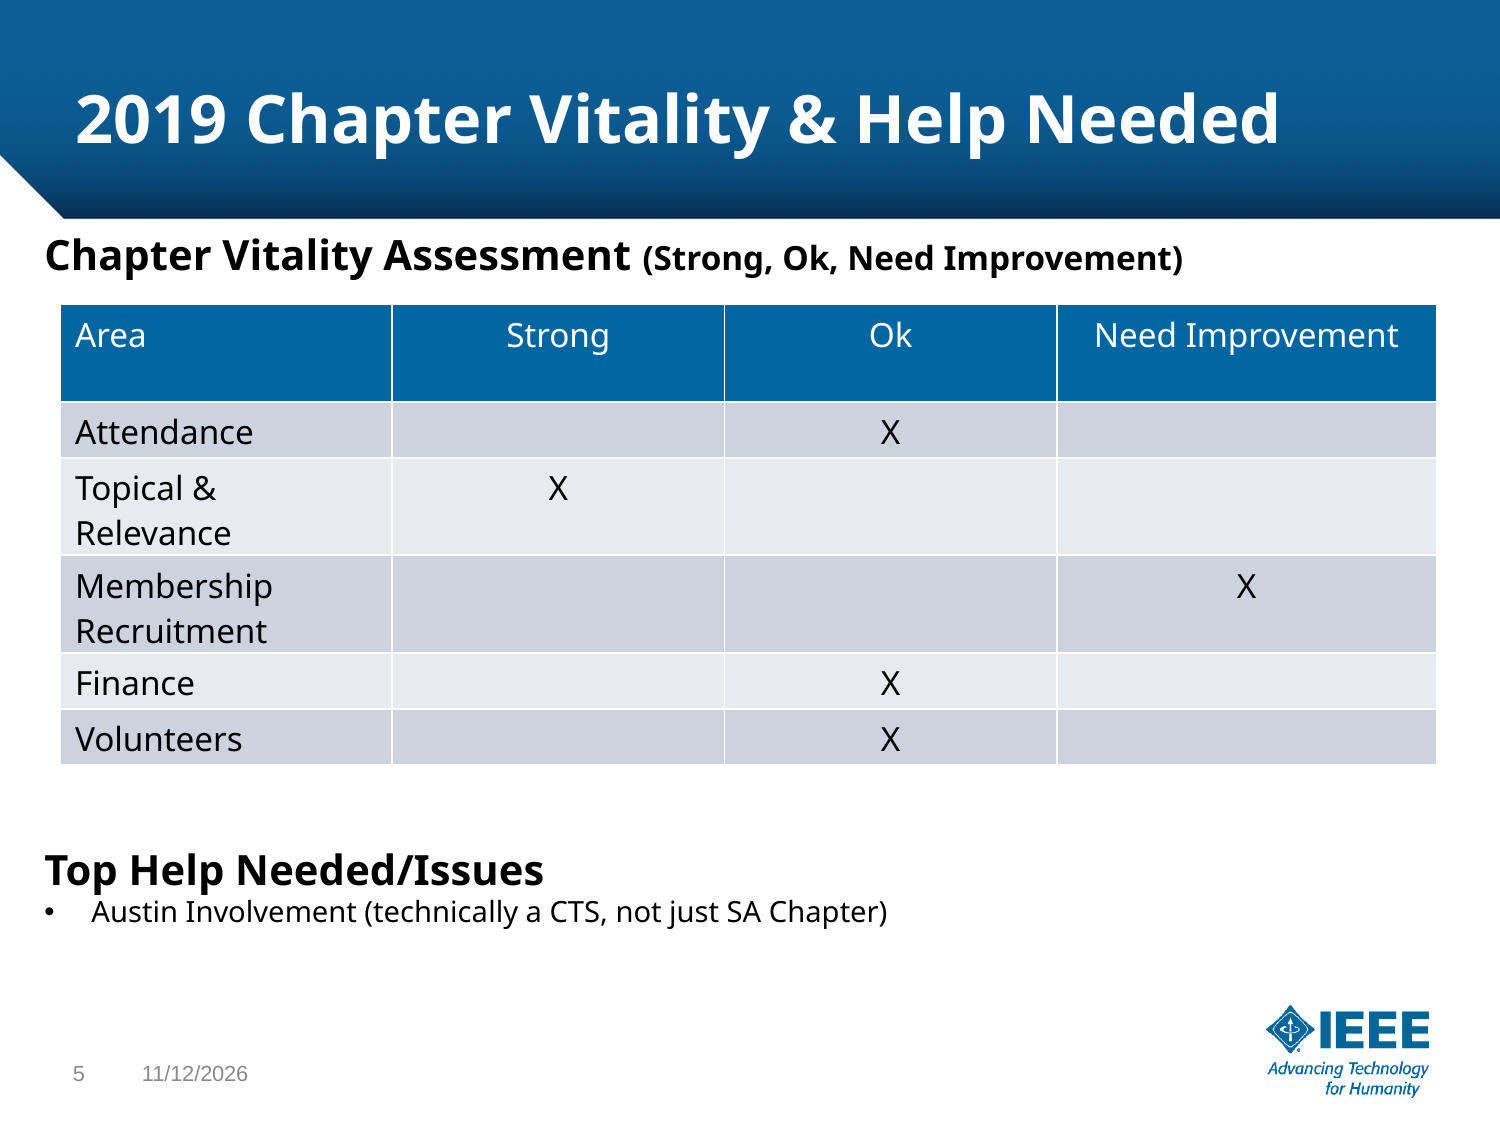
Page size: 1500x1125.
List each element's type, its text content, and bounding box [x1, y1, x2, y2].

table_cell [1058, 710, 1436, 764]
table_cell [1058, 459, 1436, 554]
table_cell X [393, 459, 724, 554]
slide_number 5 [72, 1042, 132, 1103]
table_cell [725, 459, 1056, 554]
table_cell [725, 556, 1056, 652]
table_cell Finance [61, 654, 391, 708]
table_cell Attendance [61, 403, 391, 457]
table_cell X [725, 654, 1056, 708]
table_header Strong [393, 305, 724, 401]
table_cell Volunteers [61, 710, 391, 764]
picture [0, 0, 1500, 1125]
table_header Ok [725, 305, 1056, 401]
table_cell Membership Recruitment [61, 556, 391, 652]
table_cell [393, 710, 724, 764]
table_cell X [725, 403, 1056, 457]
table_cell Topical & Relevance [61, 459, 391, 554]
table_cell [393, 403, 724, 457]
table_cell [1058, 654, 1436, 708]
table_header Need Improvement [1058, 305, 1436, 401]
table_cell X [725, 710, 1056, 764]
table_cell X [1058, 556, 1436, 652]
title 2019 Chapter Vitality & Help Needed [60, 32, 1500, 202]
table_cell [393, 556, 724, 652]
table_cell [393, 654, 724, 708]
text_box Chapter Vitality Assessment (Strong, Ok, Need Improvement) Top Help Needed/Issues Austin Involvement (technically a CTS, not just SA Chapter) [29, 221, 1500, 1021]
table_header Area [61, 305, 391, 401]
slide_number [141, 1042, 412, 1103]
table_cell [1058, 403, 1436, 457]
